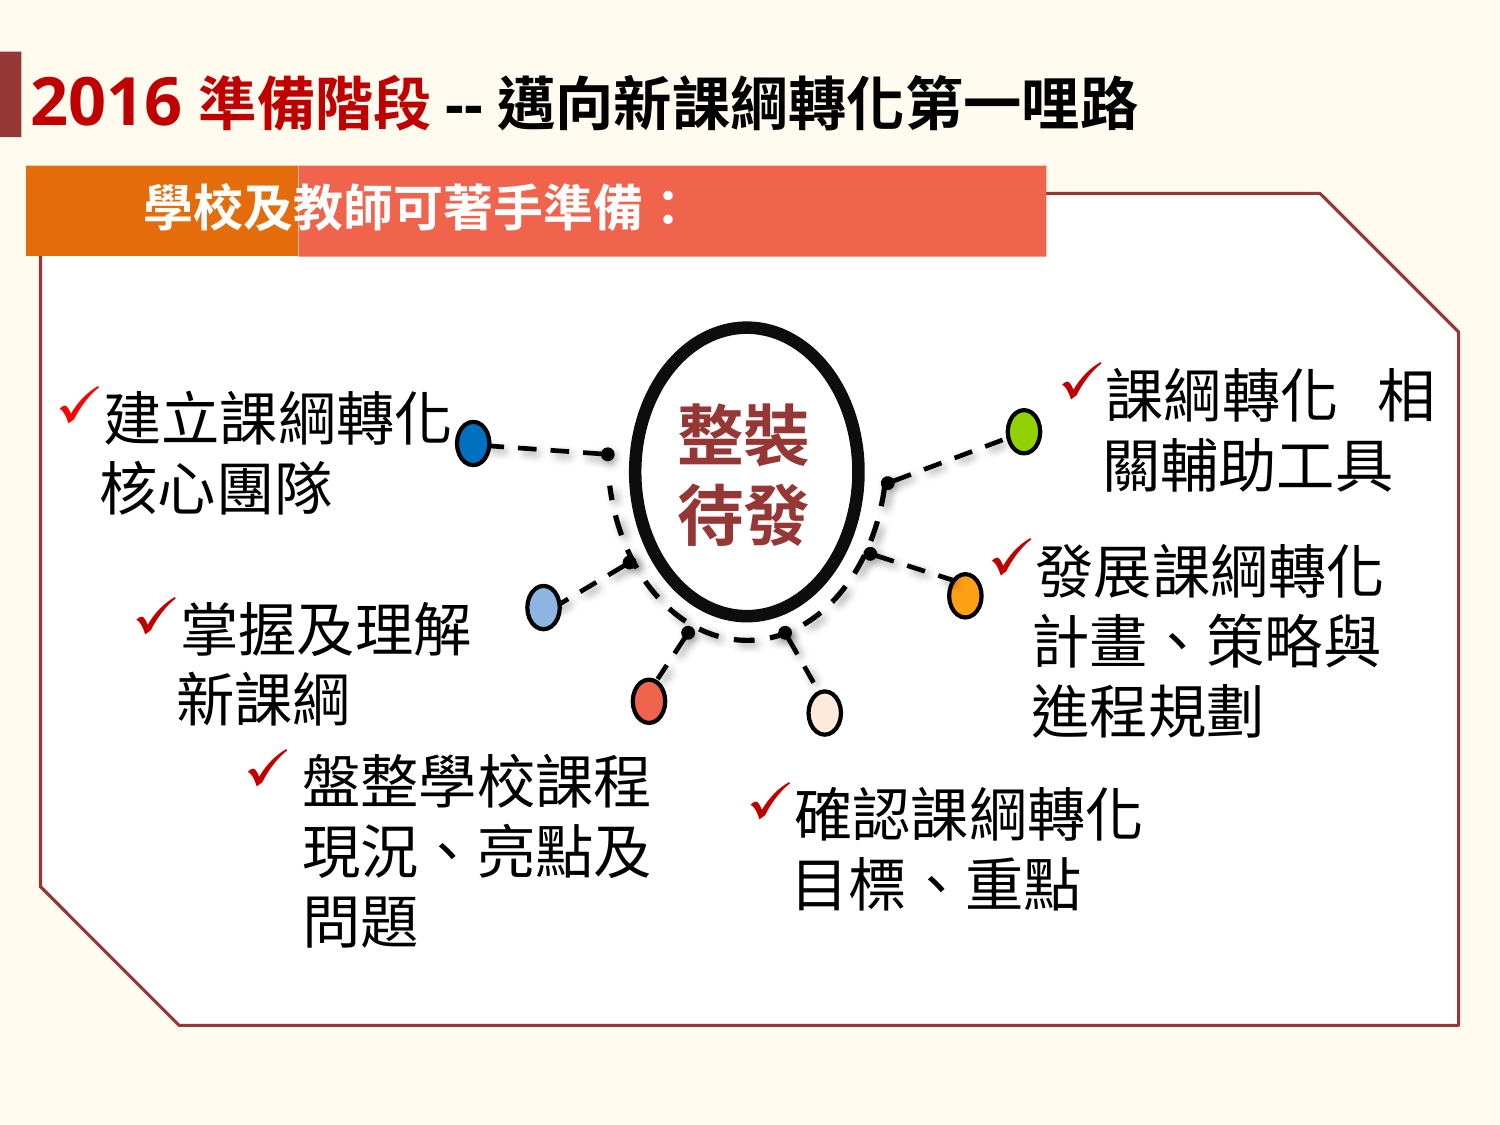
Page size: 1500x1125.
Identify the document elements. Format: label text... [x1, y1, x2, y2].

text_box [633, 325, 861, 619]
text_box 盤整學校課程現況、亮點及問題 [228, 738, 680, 963]
text_box [609, 480, 884, 642]
text_box 整裝待發 [656, 386, 832, 562]
text_box [525, 583, 560, 632]
text_box [1005, 408, 1042, 456]
text_box 發展課綱轉化計畫、策略與進程規劃 [972, 527, 1424, 753]
text_box 掌握及理解新課綱 [117, 585, 516, 741]
text_box [806, 689, 844, 737]
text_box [887, 433, 1020, 484]
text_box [25, 162, 1094, 257]
text_box 建立課綱轉化核心團隊 [40, 374, 475, 530]
text_box [947, 572, 972, 620]
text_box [870, 553, 955, 581]
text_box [524, 400, 566, 531]
text_box 課綱轉化 相關輔助工具 [1042, 351, 1484, 507]
text_box [475, 420, 492, 467]
text_box 確認課綱轉化目標、重點 [731, 771, 1177, 926]
text_box 2016準備階段--邁向新課綱轉化第一哩路 [15, 51, 1153, 147]
text_box [38, 191, 1461, 1028]
text_box [630, 677, 668, 726]
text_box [771, 645, 834, 681]
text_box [649, 640, 697, 672]
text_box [550, 562, 630, 610]
text_box [0, 49, 23, 139]
